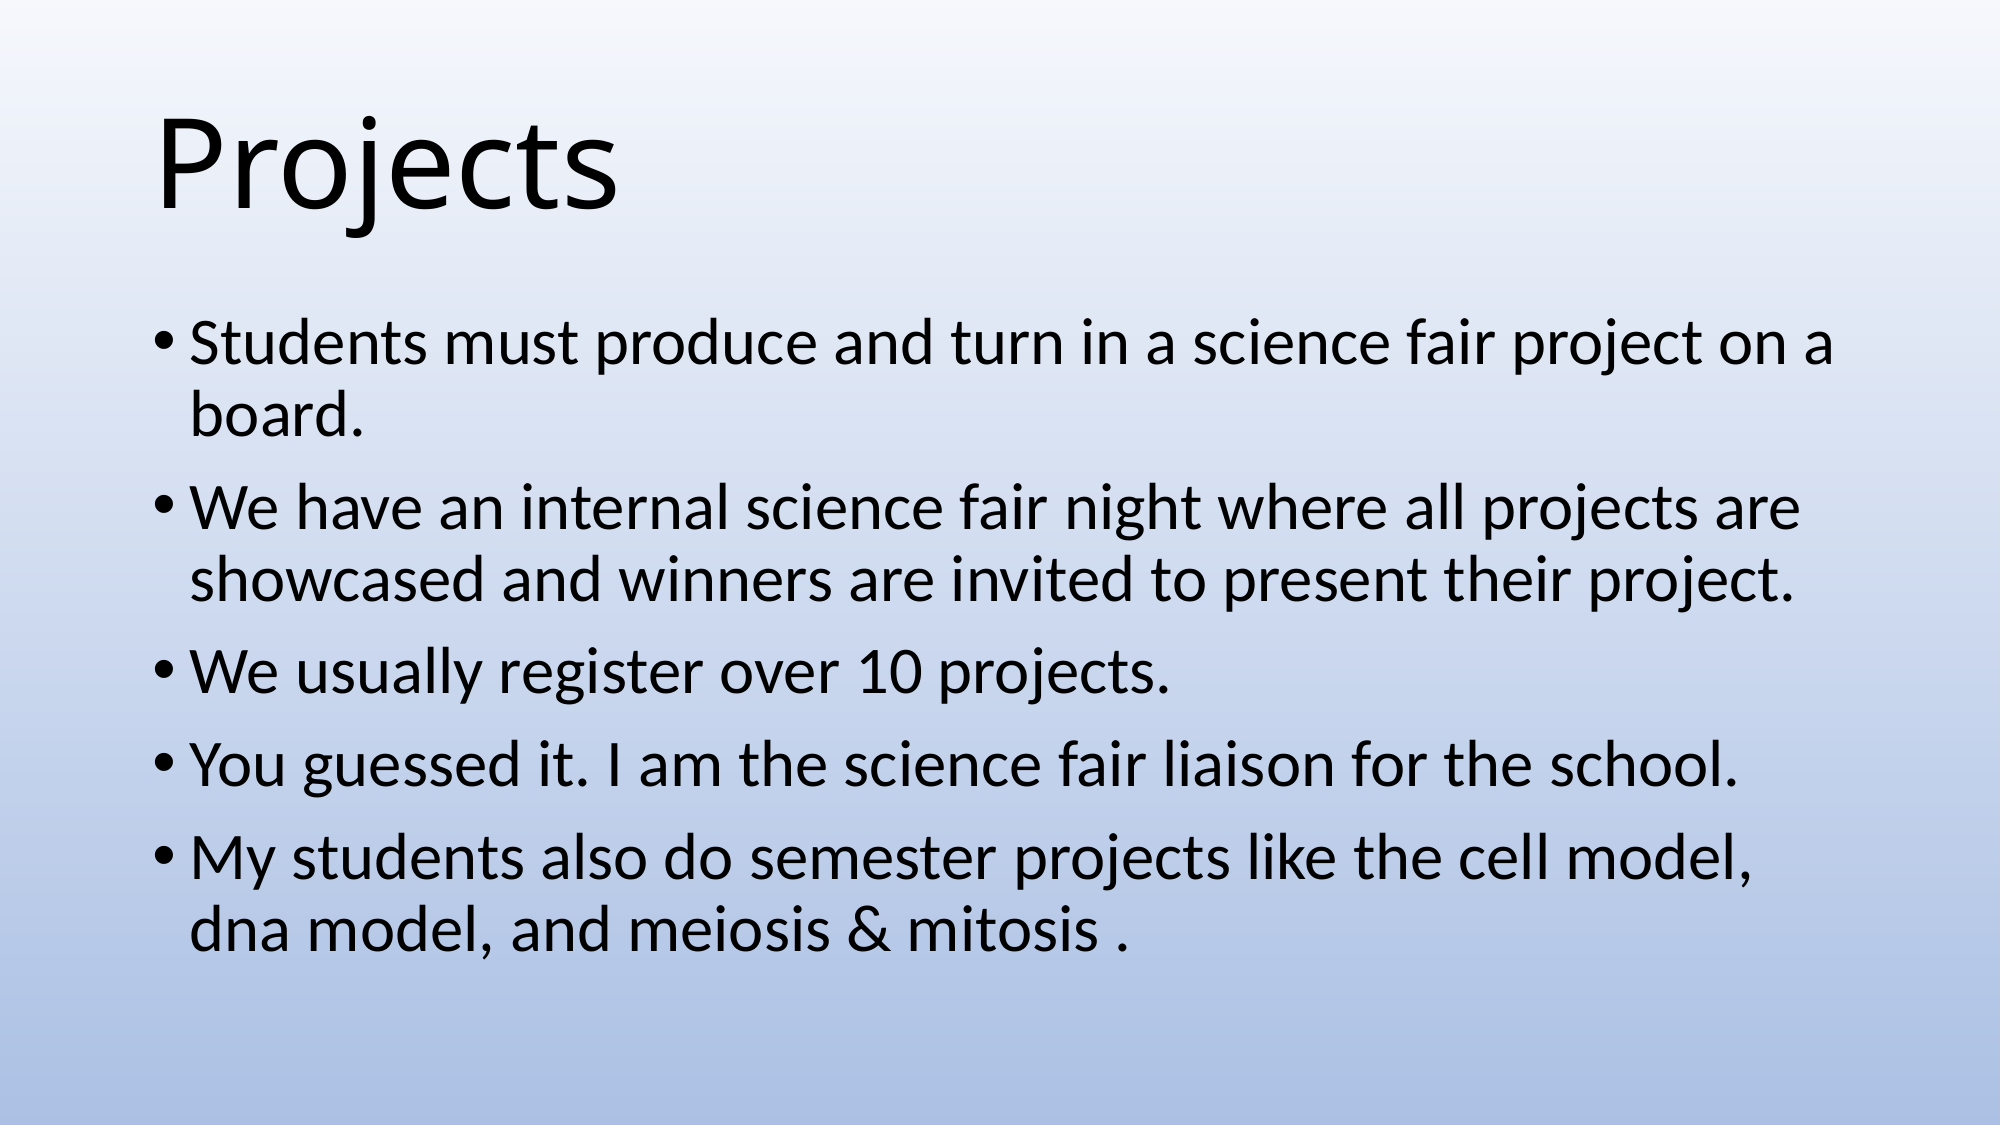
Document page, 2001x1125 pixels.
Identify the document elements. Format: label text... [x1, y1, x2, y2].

list Students must produce and turn in a science fair project on a board. We have an internal science fair night where all projects are showcased and winners are invited to present their project. We usually register over 10 projects. You guessed it. I am the science fair liaison for the school. My students also do semester projects like the cell model, dna model, and meiosis & mitosis . [137, 299, 1863, 1014]
title Projects [137, 59, 1863, 278]
